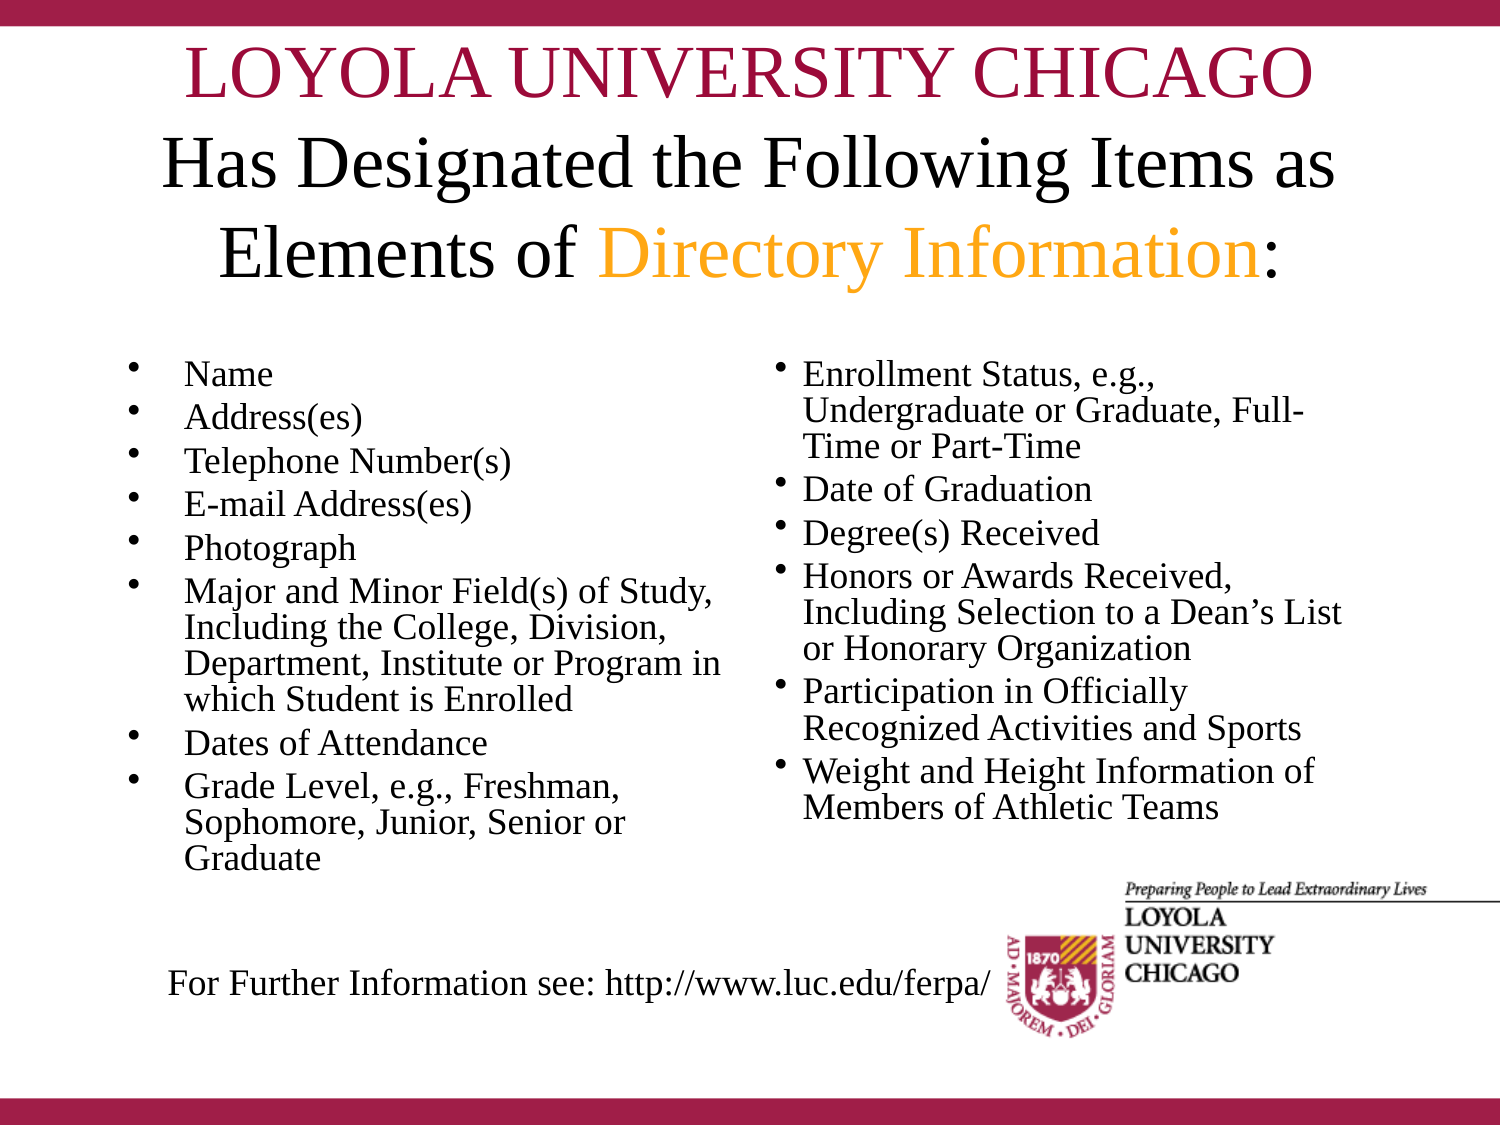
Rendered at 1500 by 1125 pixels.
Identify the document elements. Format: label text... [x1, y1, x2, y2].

text_box For Further Information see: http://www.luc.edu/ferpa/ [49, 949, 1100, 1011]
list Name Address(es) Telephone Number(s) E-mail Address(es) Photograph Major and Minor Field(s) of Study, Including the College, Division, Department, Institute or Program in which Student is Enrolled Dates of Attendance Grade Level, e.g., Freshman, Sophomore, Junior, Senior or Graduate [75, 350, 750, 949]
title LOYOLA UNIVERSITY CHICAGO Has Designated the Following Items as Elements of Directory Information: [37, 37, 1463, 300]
picture [0, 0, 1500, 1125]
list Enrollment Status, e.g., Undergraduate or Graduate, Full-Time or Part-Time Date of Graduation Degree(s) Received Honors or Awards Received, Including Selection to a Dean’s List or Honorary Organization Participation in Officially Recognized Activities and Sports Weight and Height Information of Members of Athletic Teams [712, 350, 1388, 925]
